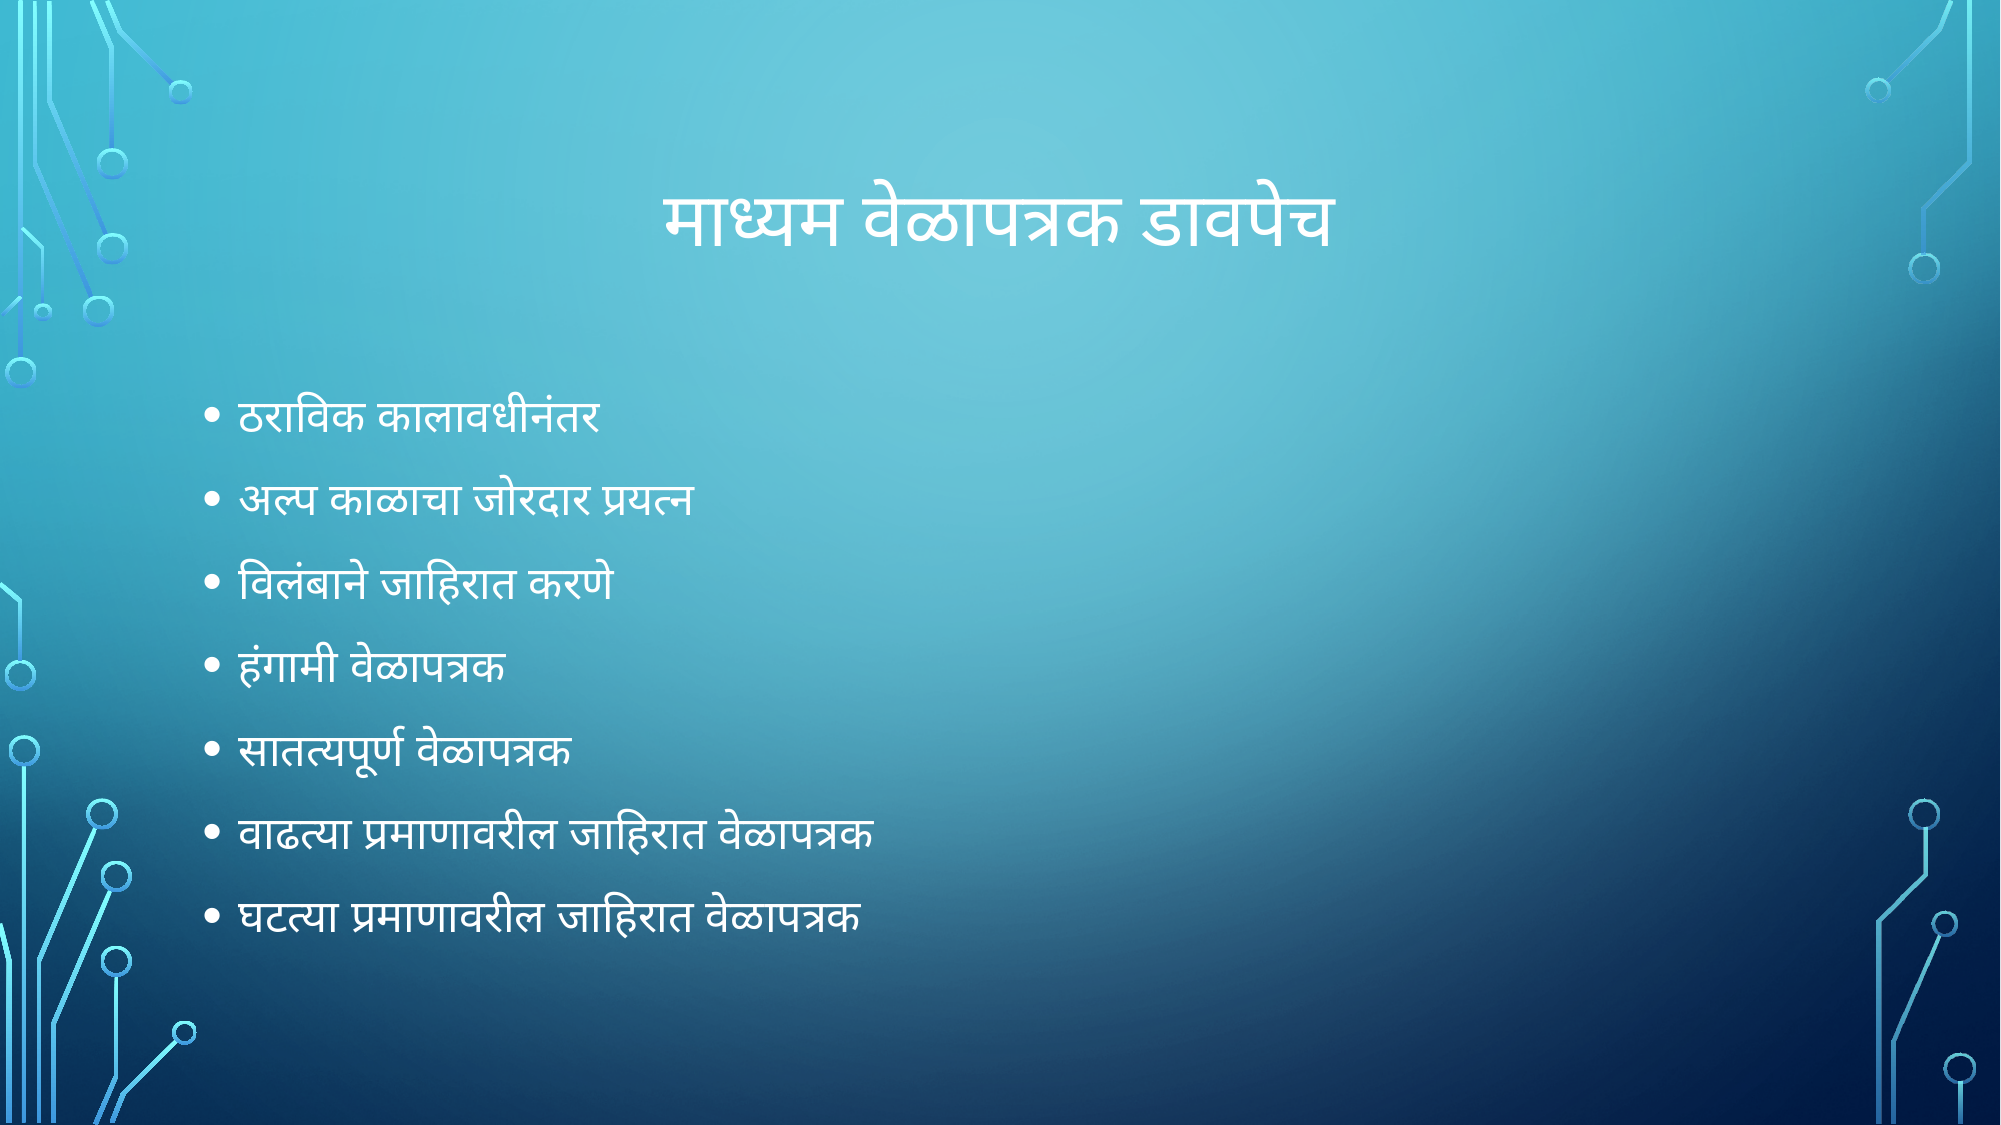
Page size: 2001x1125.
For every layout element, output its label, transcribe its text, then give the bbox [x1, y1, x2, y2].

list ठराविक कालावधीनंतर अल्प काळाचा जोरदार प्रयत्न विलंबाने जाहिरात करणे हंगामी वेळापत्रक सातत्यपूर्ण वेळापत्रक वाढत्या प्रमाणावरील जाहिरात वेळापत्रक घटत्या प्रमाणावरील जाहिरात वेळापत्रक [187, 369, 1813, 950]
title माध्यम वेळापत्रक डावपेच [187, 101, 1813, 344]
